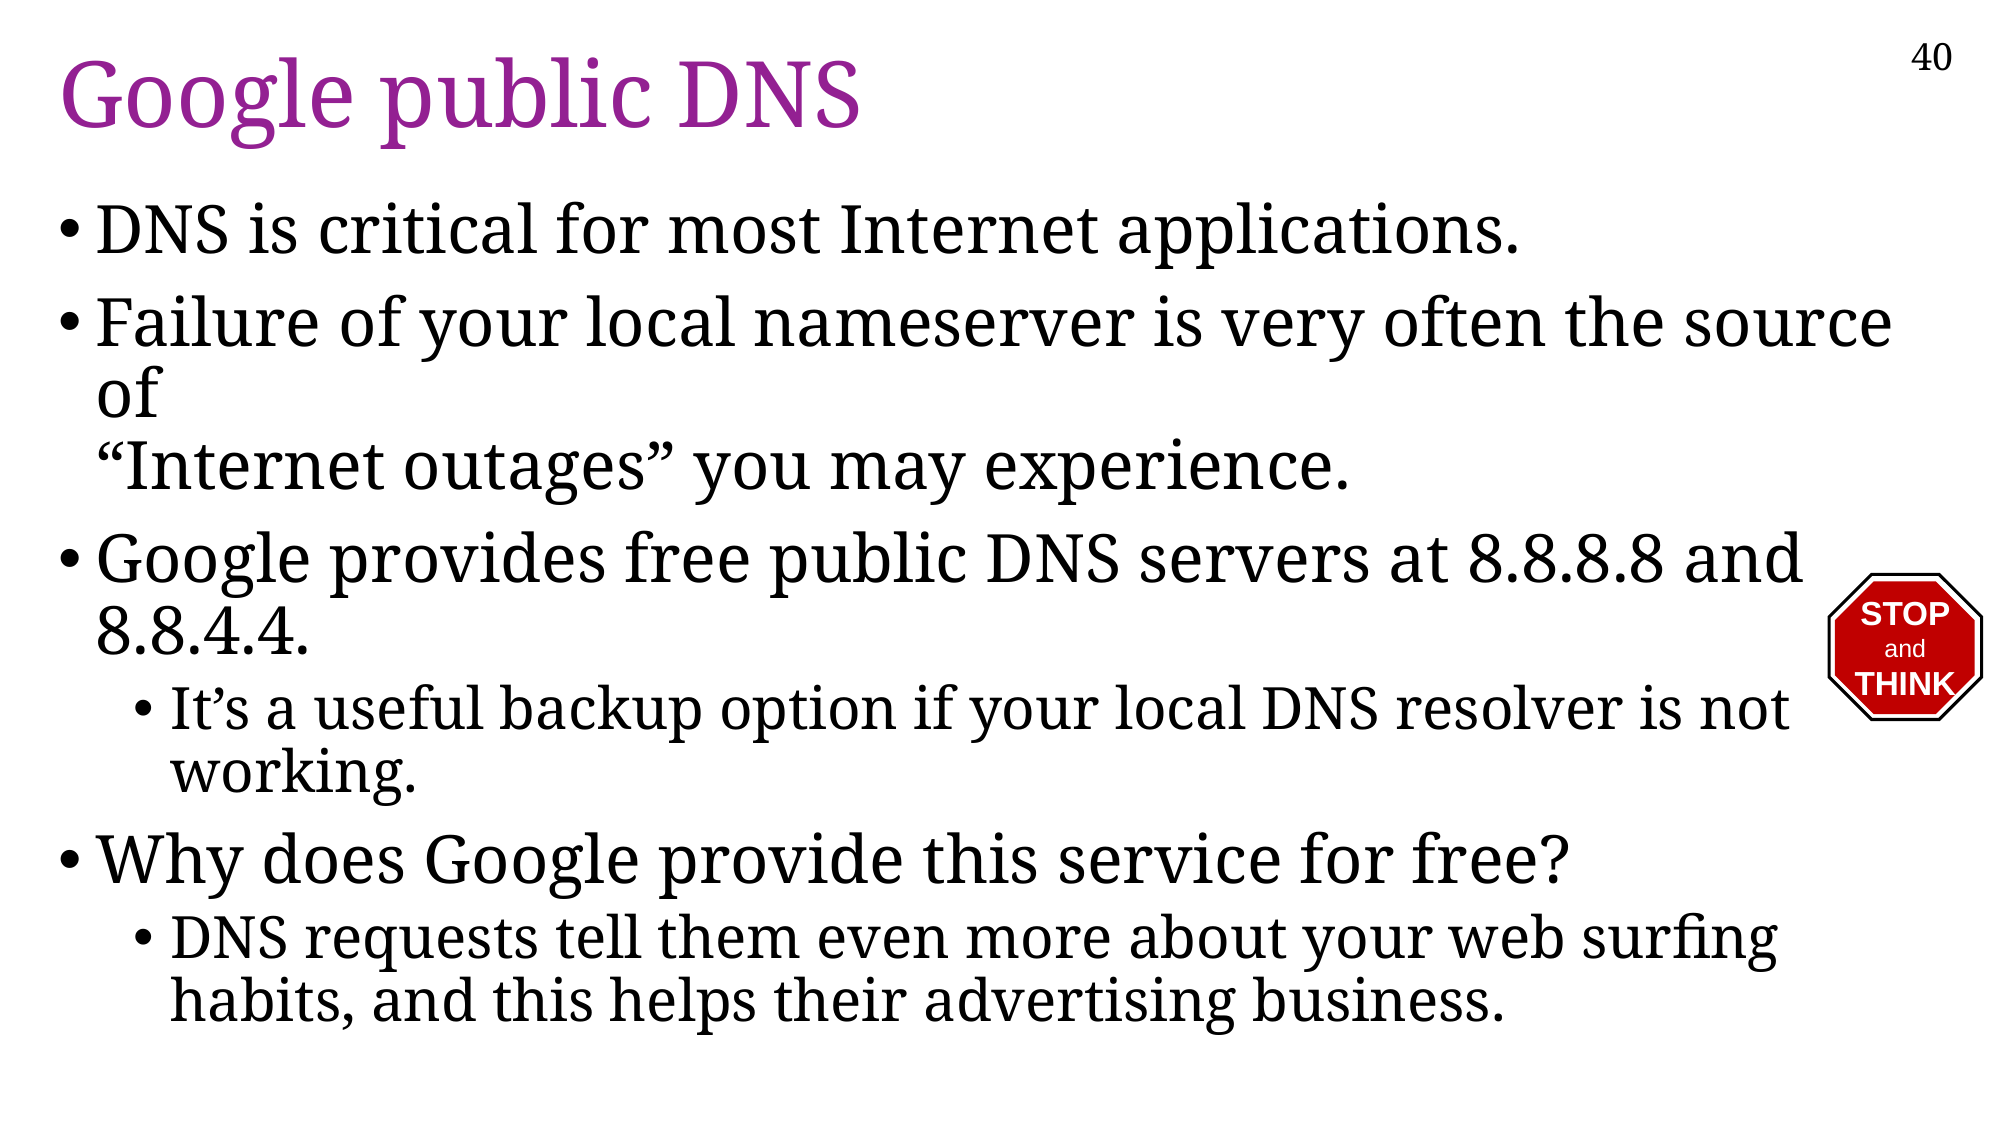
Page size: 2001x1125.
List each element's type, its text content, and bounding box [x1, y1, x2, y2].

list DNS is critical for most Internet applications. Failure of your local nameserver is very often the source of “Internet outages” you may experience. Google provides free public DNS servers at 8.8.8.8 and 8.8.4.4. It’s a useful backup option if your local DNS resolver is not working. Why does Google provide this service for free? DNS requests tell them even more about your web surfing habits, and this helps their advertising business. [43, 188, 1953, 1106]
title Google public DNS [43, 25, 1953, 171]
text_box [1829, 574, 1982, 720]
